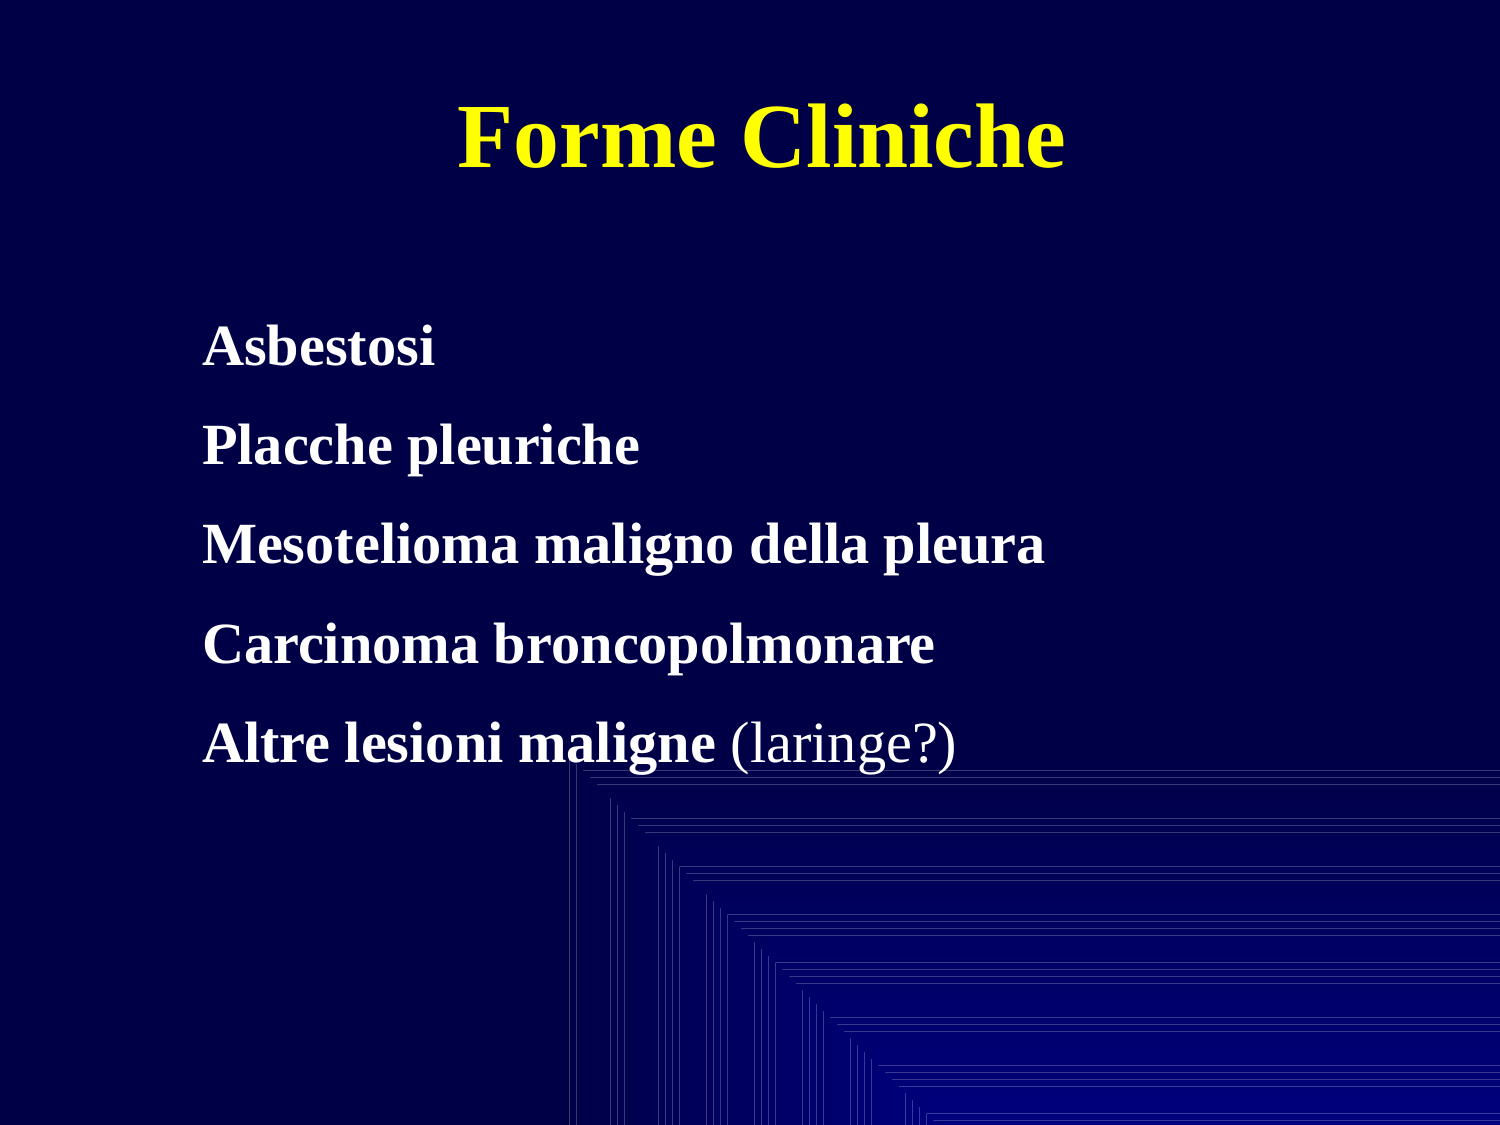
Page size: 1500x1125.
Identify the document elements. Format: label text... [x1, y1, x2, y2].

title Forme Cliniche [124, 37, 1401, 226]
text_box Asbestosi Placche pleuriche Mesotelioma maligno della pleura Carcinoma broncopolmonare Altre lesioni maligne (laringe?) [187, 299, 1363, 782]
